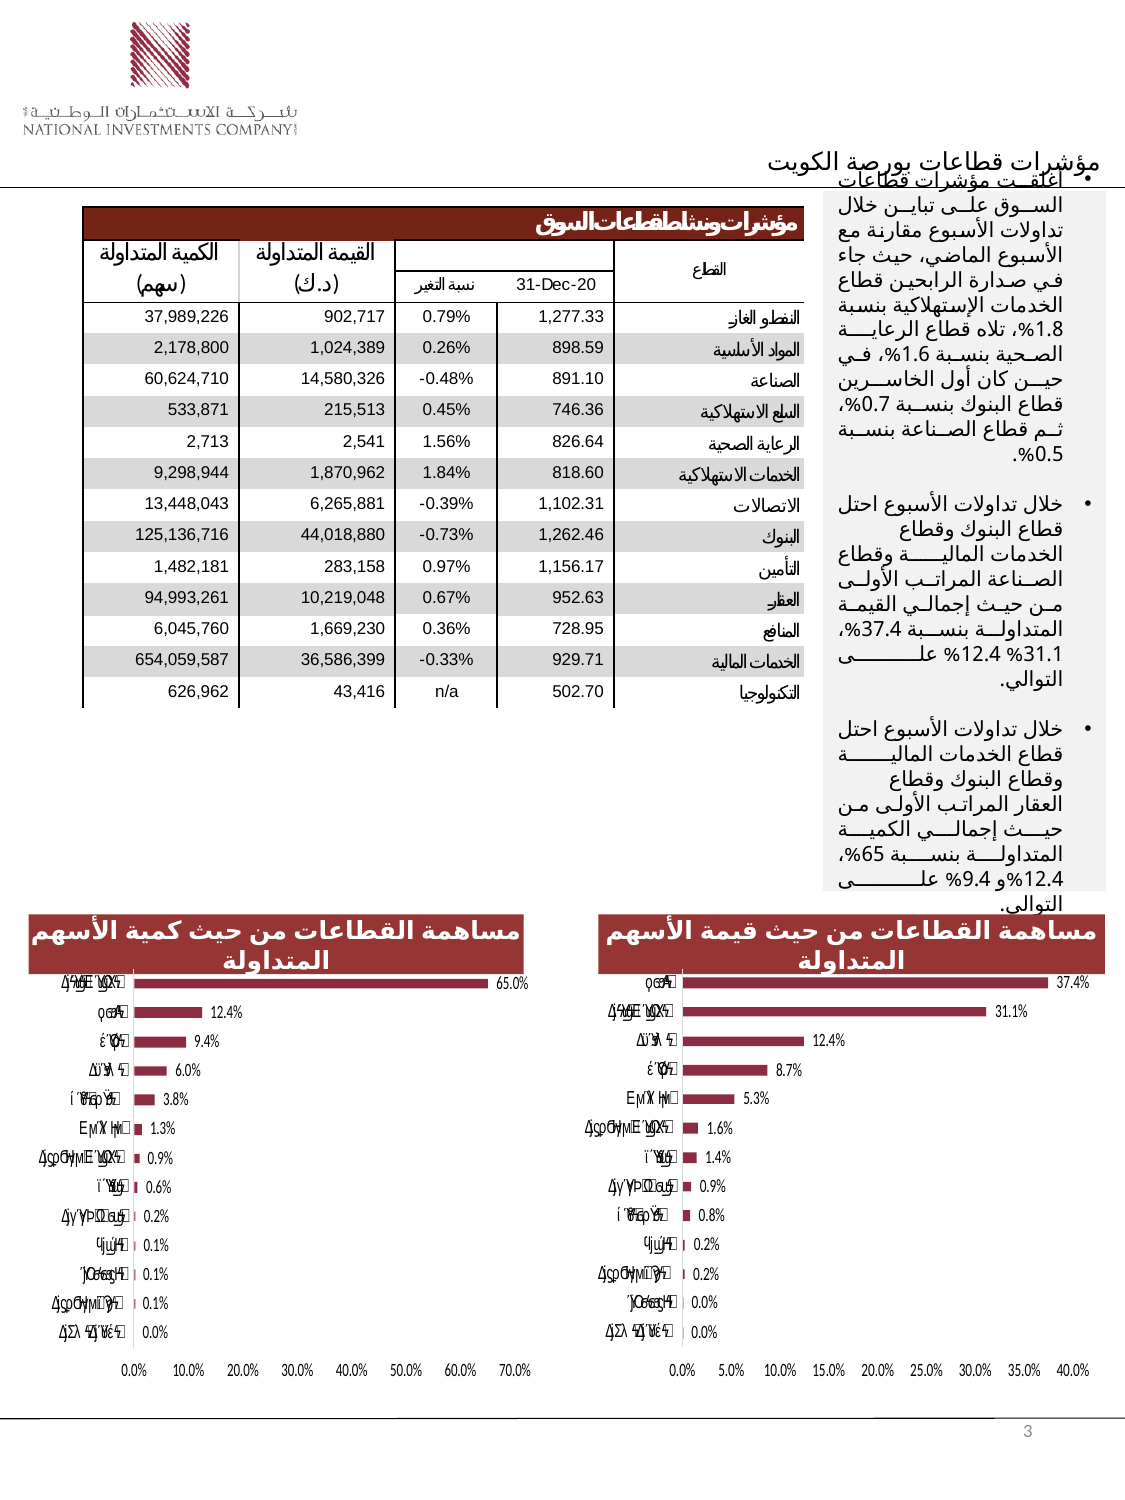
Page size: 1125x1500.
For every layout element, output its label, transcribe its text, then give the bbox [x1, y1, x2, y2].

text_box أغلقت مؤشرات قطاعات السوق على تباين خلال تداولات الأسبوع مقارنة مع الأسبوع الماضي، حيث جاء في صدارة الرابحين قطاع الخدمات الإستهلاكية بنسبة 1.8%، تلاه قطاع الرعاية الصحية بنسبة 1.6%، في حين كان أول الخاسرين قطاع البنوك بنسبة 0.7%، ثم قطاع الصناعة بنسبة 0.5%. خلال تداولات الأسبوع احتل قطاع البنوك وقطاع الخدمات المالية وقطاع الصناعة المراتب الأولى من حيث إجمالي القيمة المتداولة بنسبة 37.4%، 31.1% 12.4% على التوالي. خلال تداولات الأسبوع احتل قطاع الخدمات المالية وقطاع البنوك وقطاع العقار المراتب الأولى من حيث إجمالي الكمية المتداولة بنسبة 65%، 12.4%و 9.4% على التوالي. [822, 190, 1107, 892]
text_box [29, 945, 547, 1396]
text_box مساهمة القطاعات من حيث قيمة الأسهم المتداولة [598, 914, 1105, 945]
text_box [81, 206, 806, 710]
picture [18, 18, 300, 138]
text_box مؤشرات قطاعات بورصة الكويت [712, 141, 1116, 184]
slide_number 3 [794, 1396, 1048, 1471]
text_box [574, 945, 1106, 1396]
text_box مساهمة القطاعات من حيث كمية الأسهم المتداولة [28, 914, 524, 975]
